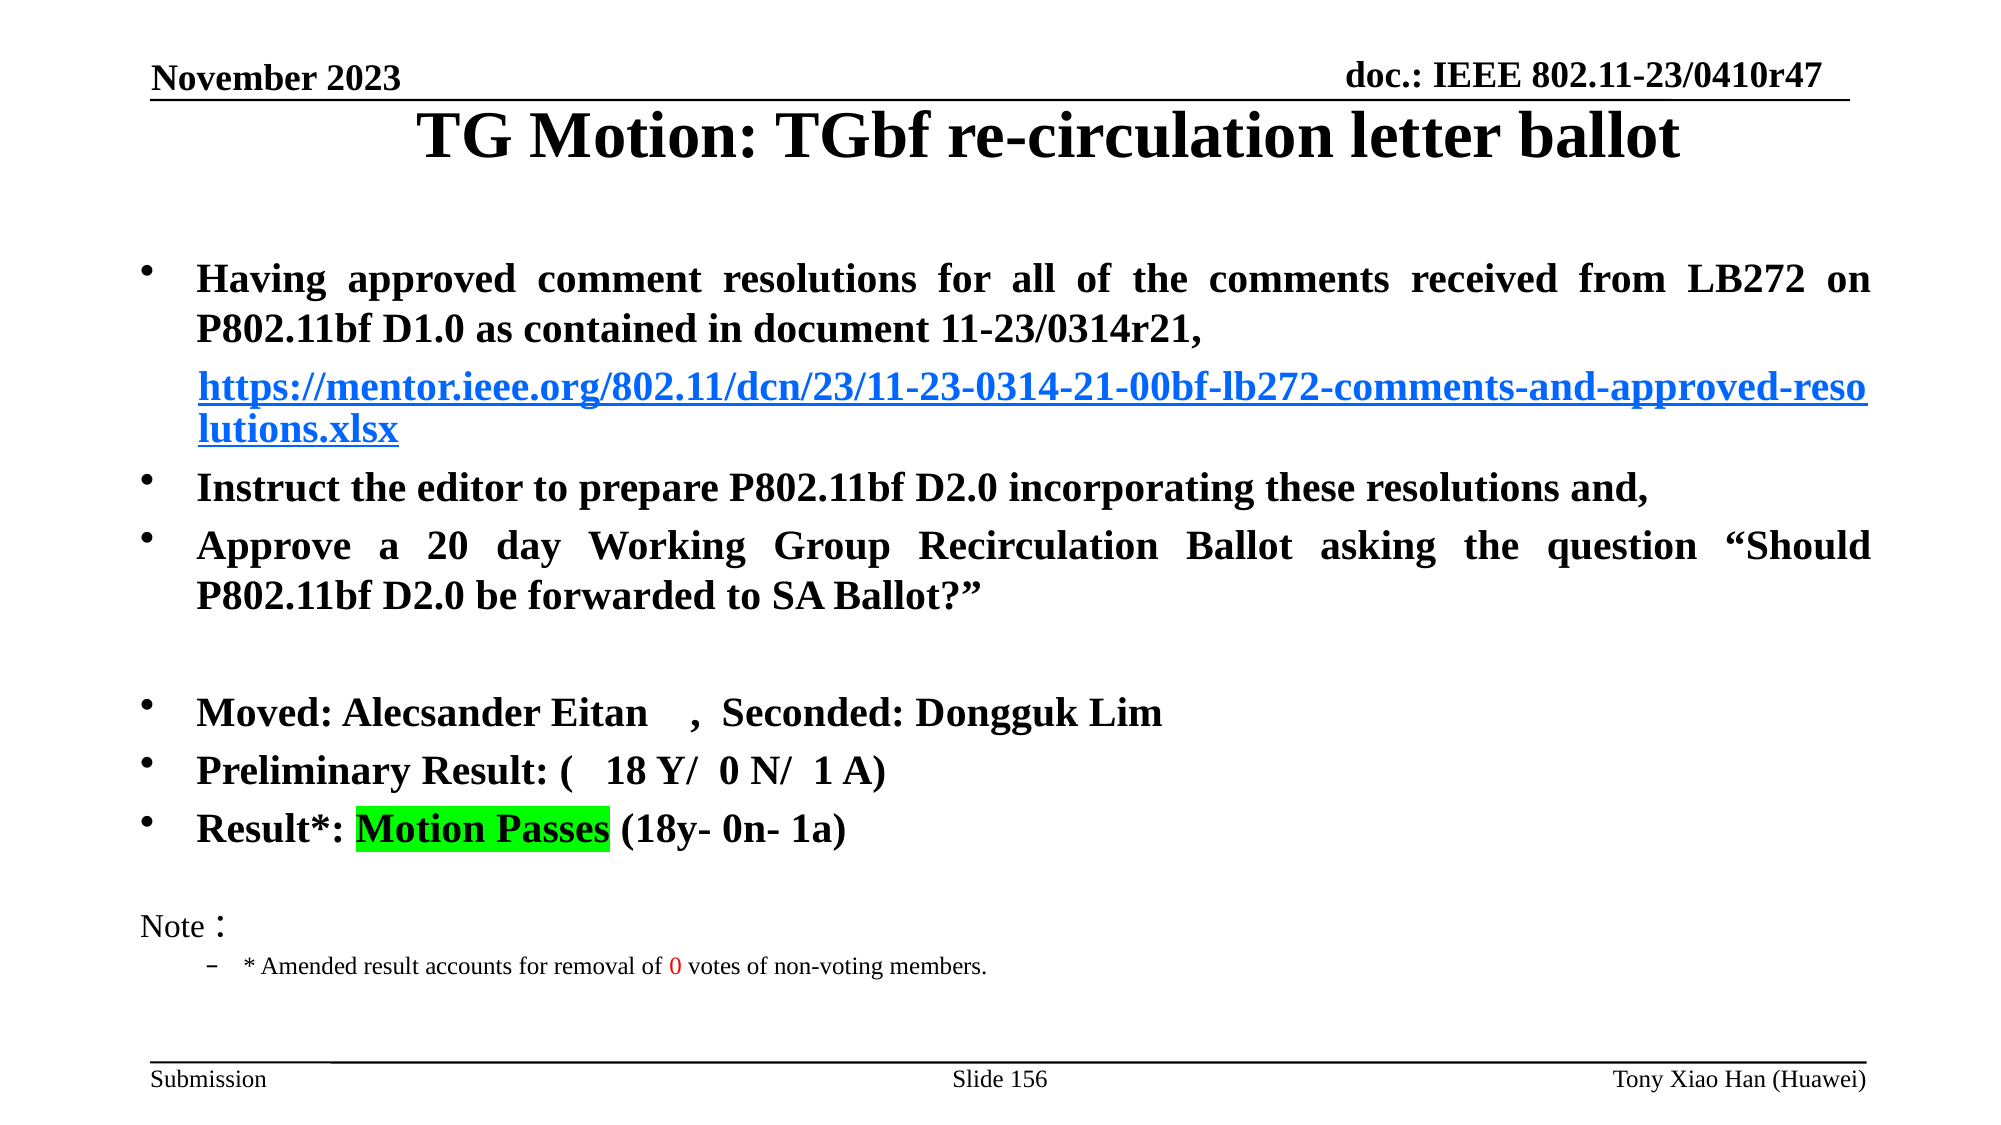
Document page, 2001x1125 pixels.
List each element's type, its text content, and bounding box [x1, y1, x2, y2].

text_box Having approved comment resolutions for all of the comments received from LB272 on P802.11bf D1.0 as contained in document 11-23/0314r21, https://mentor.ieee.org/802.11/dcn/23/11-23-0314-21-00bf-lb272-comments-and-approved-resolutions.xlsx Instruct the editor to prepare P802.11bf D2.0 incorporating these resolutions and, Approve a 20 day Working Group Recirculation Ballot asking the question “Should P802.11bf D2.0 be forwarded to SA Ballot?” Moved: Alecsander Eitan , Seconded: Dongguk Lim Preliminary Result: ( 18 Y/ 0 N/ 1 A) Result*: Motion Passes (18y- 0n- 1a) Note： * Amended result accounts for removal of 0 votes of non-voting members. [125, 212, 1888, 1013]
text_box TG Motion: TGbf re-circulation letter ballot [362, 87, 1738, 175]
